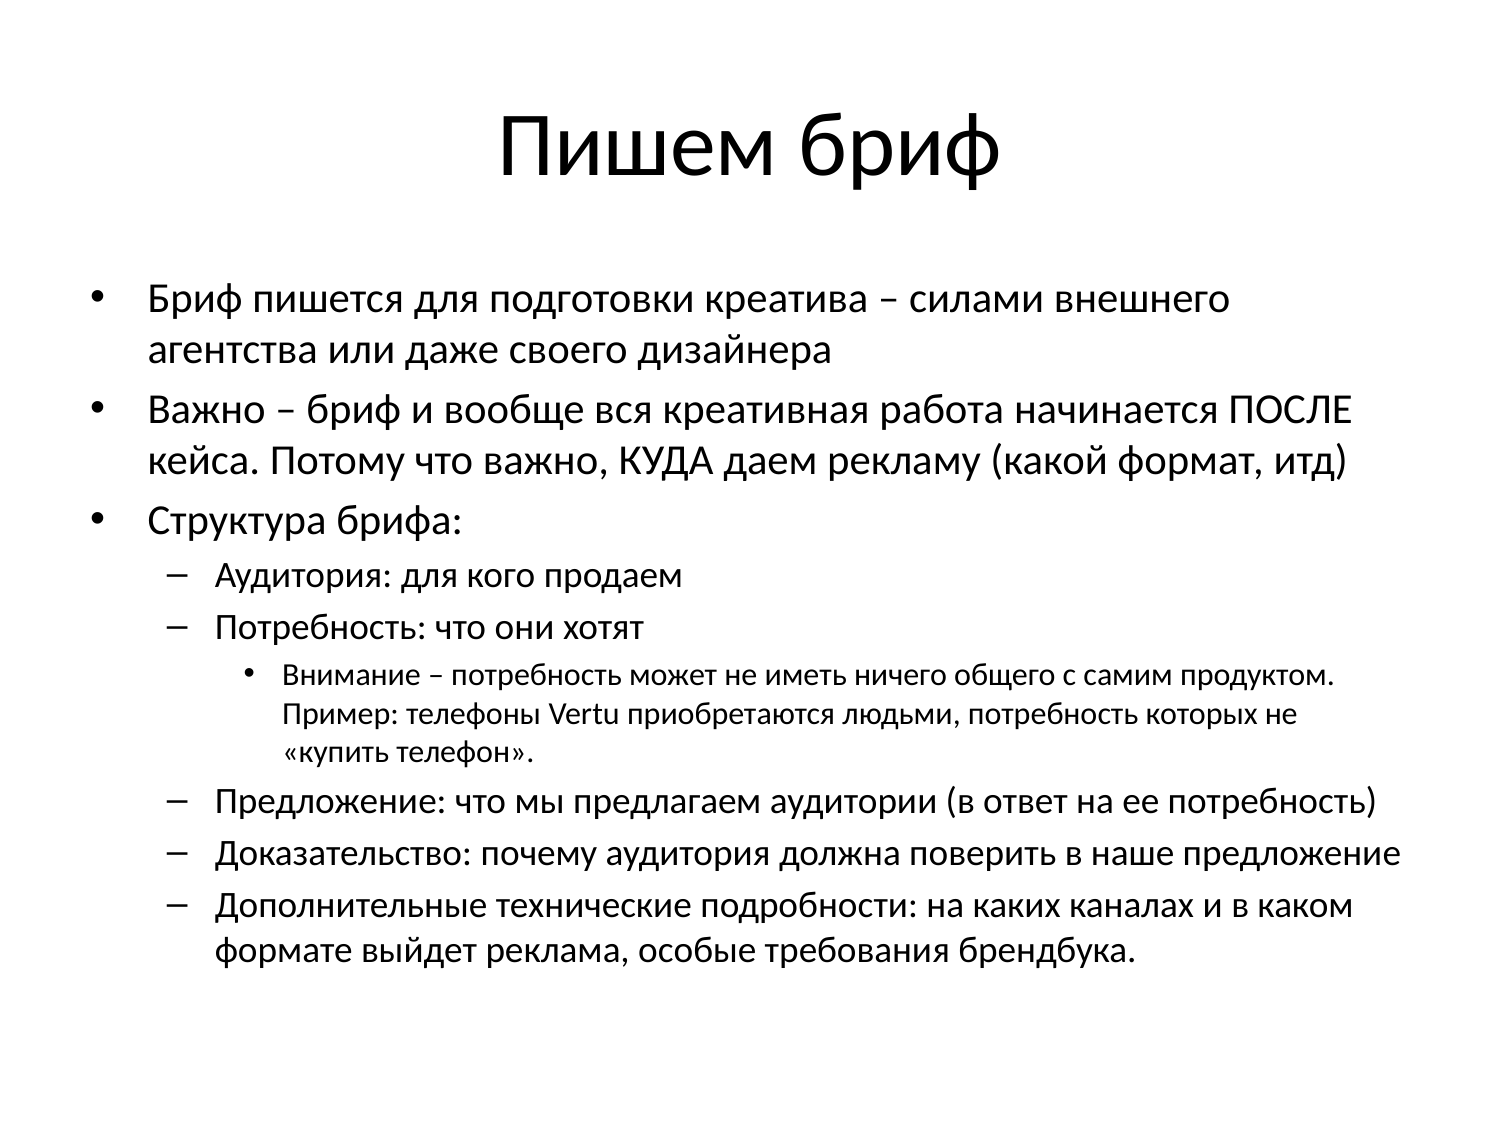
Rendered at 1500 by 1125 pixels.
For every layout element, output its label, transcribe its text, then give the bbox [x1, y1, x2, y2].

title Пишем бриф [75, 45, 1425, 233]
list Бриф пишется для подготовки креатива – силами внешнего агентства или даже своего дизайнера Важно – бриф и вообще вся креативная работа начинается ПОСЛЕ кейса. Потому что важно, КУДА даем рекламу (какой формат, итд) Структура брифа: Аудитория: для кого продаем Потребность: что они хотят Внимание – потребность может не иметь ничего общего с самим продуктом. Пример: телефоны Vertu приобретаются людьми, потребность которых не «купить телефон». Предложение: что мы предлагаем аудитории (в ответ на ее потребность) Доказательство: почему аудитория должна поверить в наше предложение Дополнительные технические подробности: на каких каналах и в каком формате выйдет реклама, особые требования брендбука. [75, 262, 1425, 1005]
